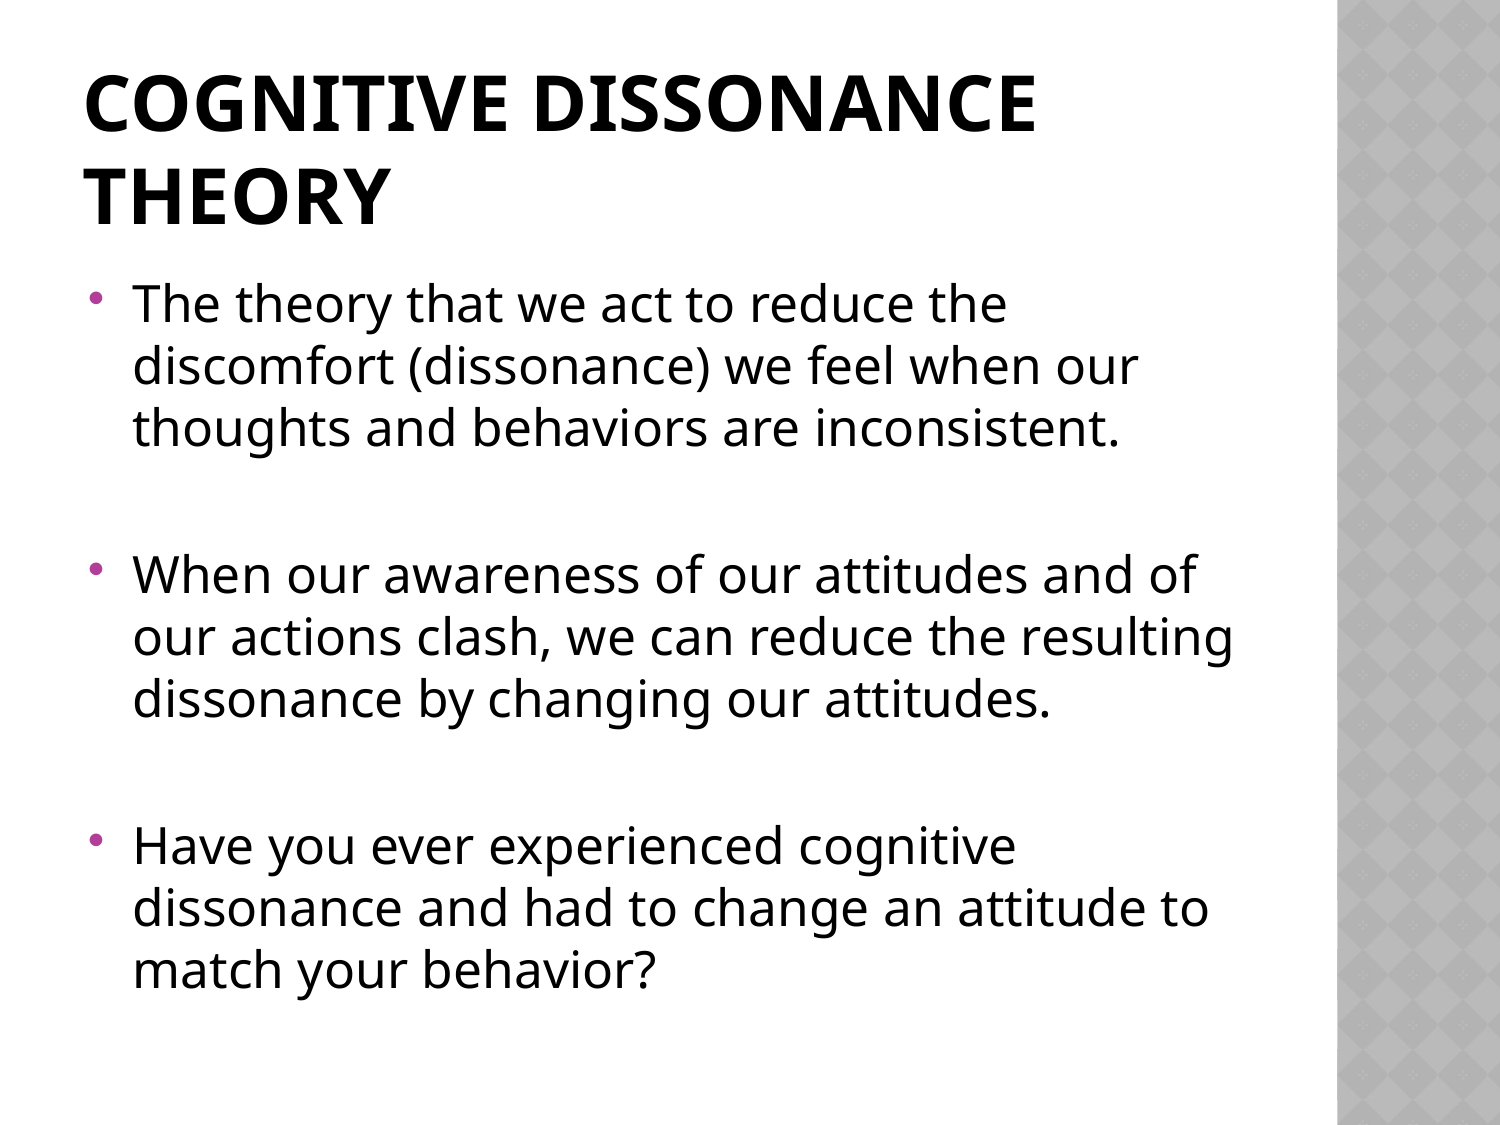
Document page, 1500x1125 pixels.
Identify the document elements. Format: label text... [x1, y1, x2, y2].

title Cognitive Dissonance Theory [75, 52, 1263, 240]
list The theory that we act to reduce the discomfort (dissonance) we feel when our thoughts and behaviors are inconsistent. When our awareness of our attitudes and of our actions clash, we can reduce the resulting dissonance by changing our attitudes. Have you ever experienced cognitive dissonance and had to change an attitude to match your behavior? [75, 264, 1263, 1059]
